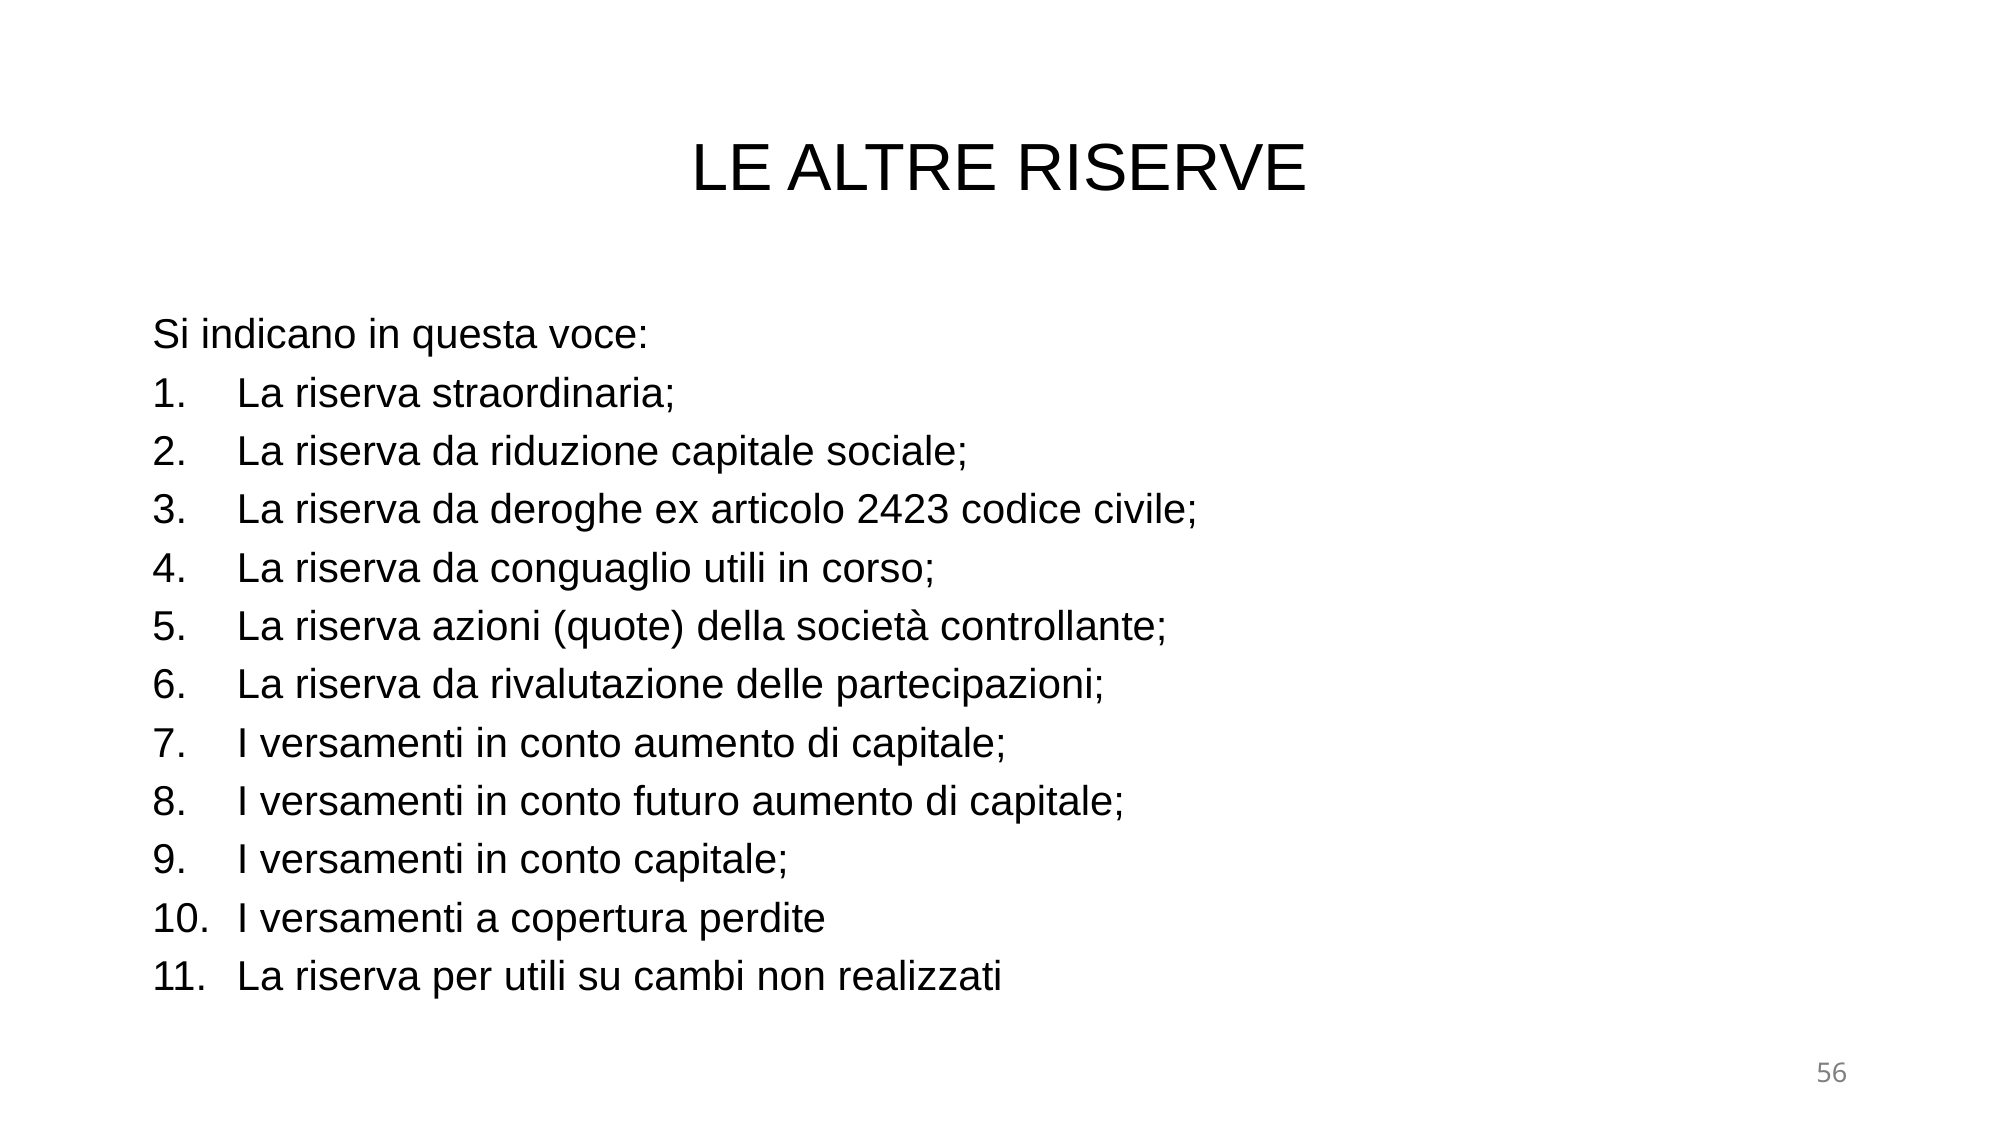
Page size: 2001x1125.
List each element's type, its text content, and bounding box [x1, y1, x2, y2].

title LE ALTRE RISERVE [137, 59, 1863, 278]
list Si indicano in questa voce: La riserva straordinaria; La riserva da riduzione capitale sociale; La riserva da deroghe ex articolo 2423 codice civile; La riserva da conguaglio utili in corso; La riserva azioni (quote) della società controllante; La riserva da rivalutazione delle partecipazioni; I versamenti in conto aumento di capitale; I versamenti in conto futuro aumento di capitale; I versamenti in conto capitale; I versamenti a copertura perdite La riserva per utili su cambi non realizzati [137, 299, 1863, 1014]
slide_number 56 [1412, 1042, 1863, 1103]
